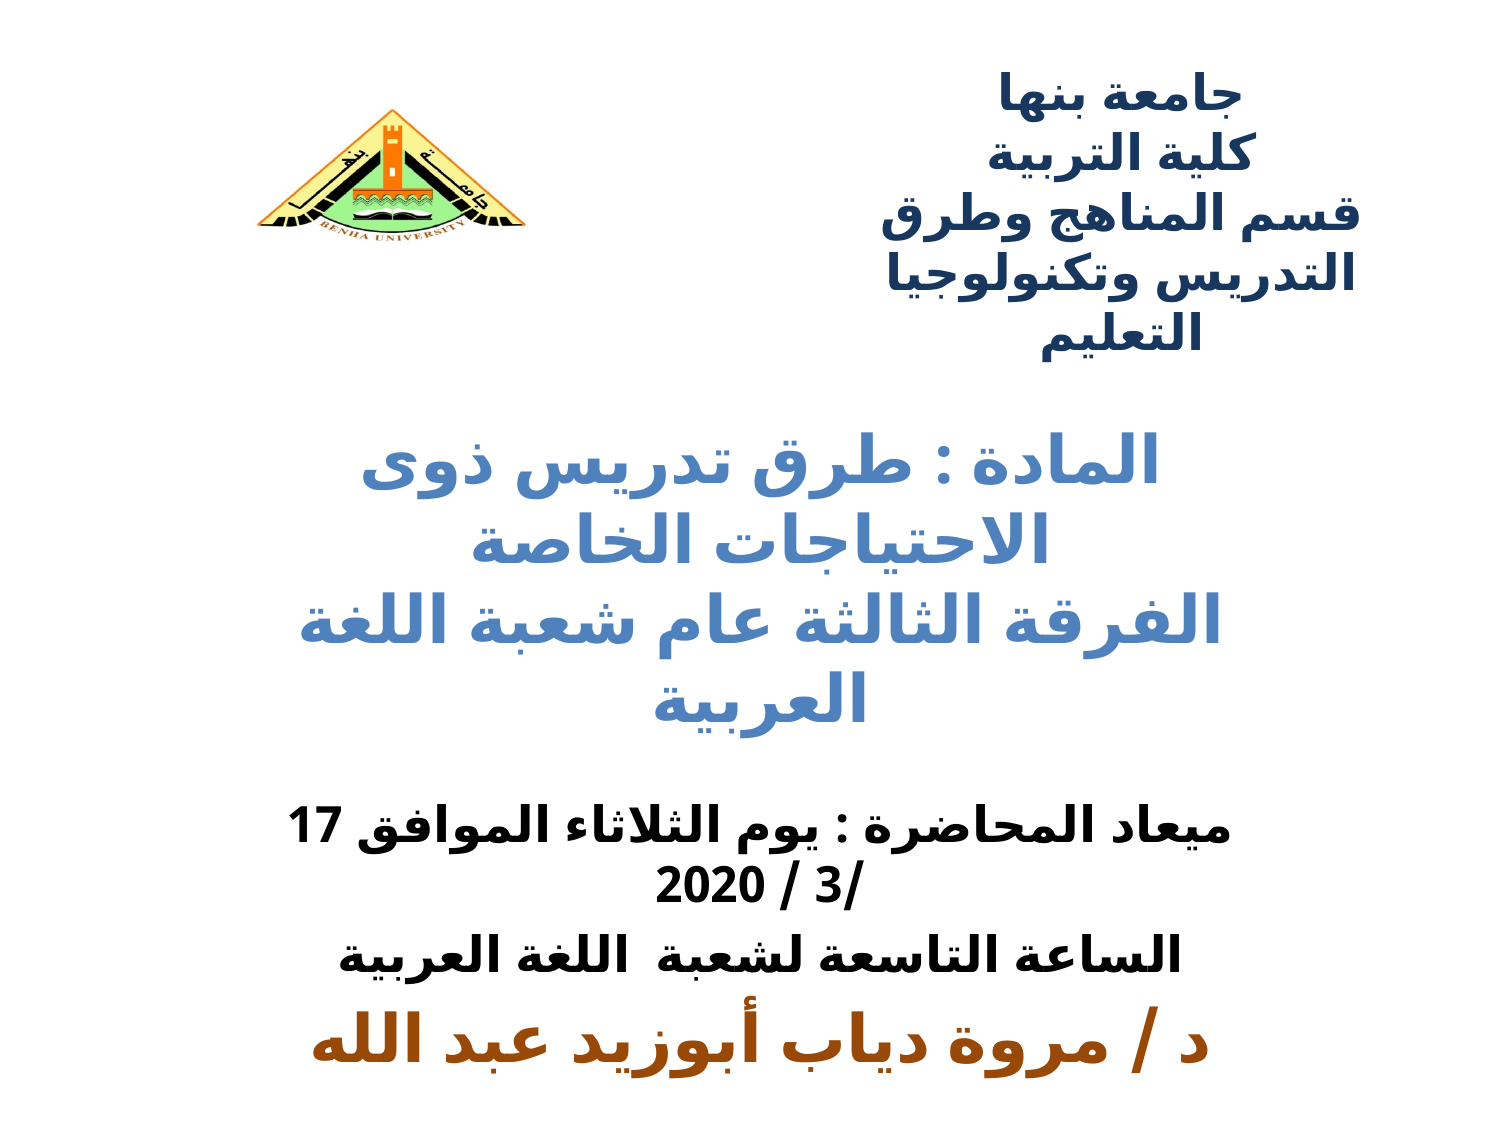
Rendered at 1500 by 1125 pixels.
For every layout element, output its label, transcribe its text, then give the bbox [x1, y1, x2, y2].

title جامعة بنها كلية التربية قسم المناهج وطرق التدريس وتكنولوجيا التعليم [856, 90, 1388, 332]
picture [253, 106, 529, 247]
subtitle المادة : طرق تدريس ذوى الاحتياجات الخاصة الفرقة الثالثة عام شعبة اللغة العربية ميعاد المحاضرة : يوم الثلاثاء الموافق 17 /3 / 2020 الساعة التاسعة لشعبة اللغة العربية د / مروة دياب أبوزيد عبد الله [230, 408, 1293, 906]
